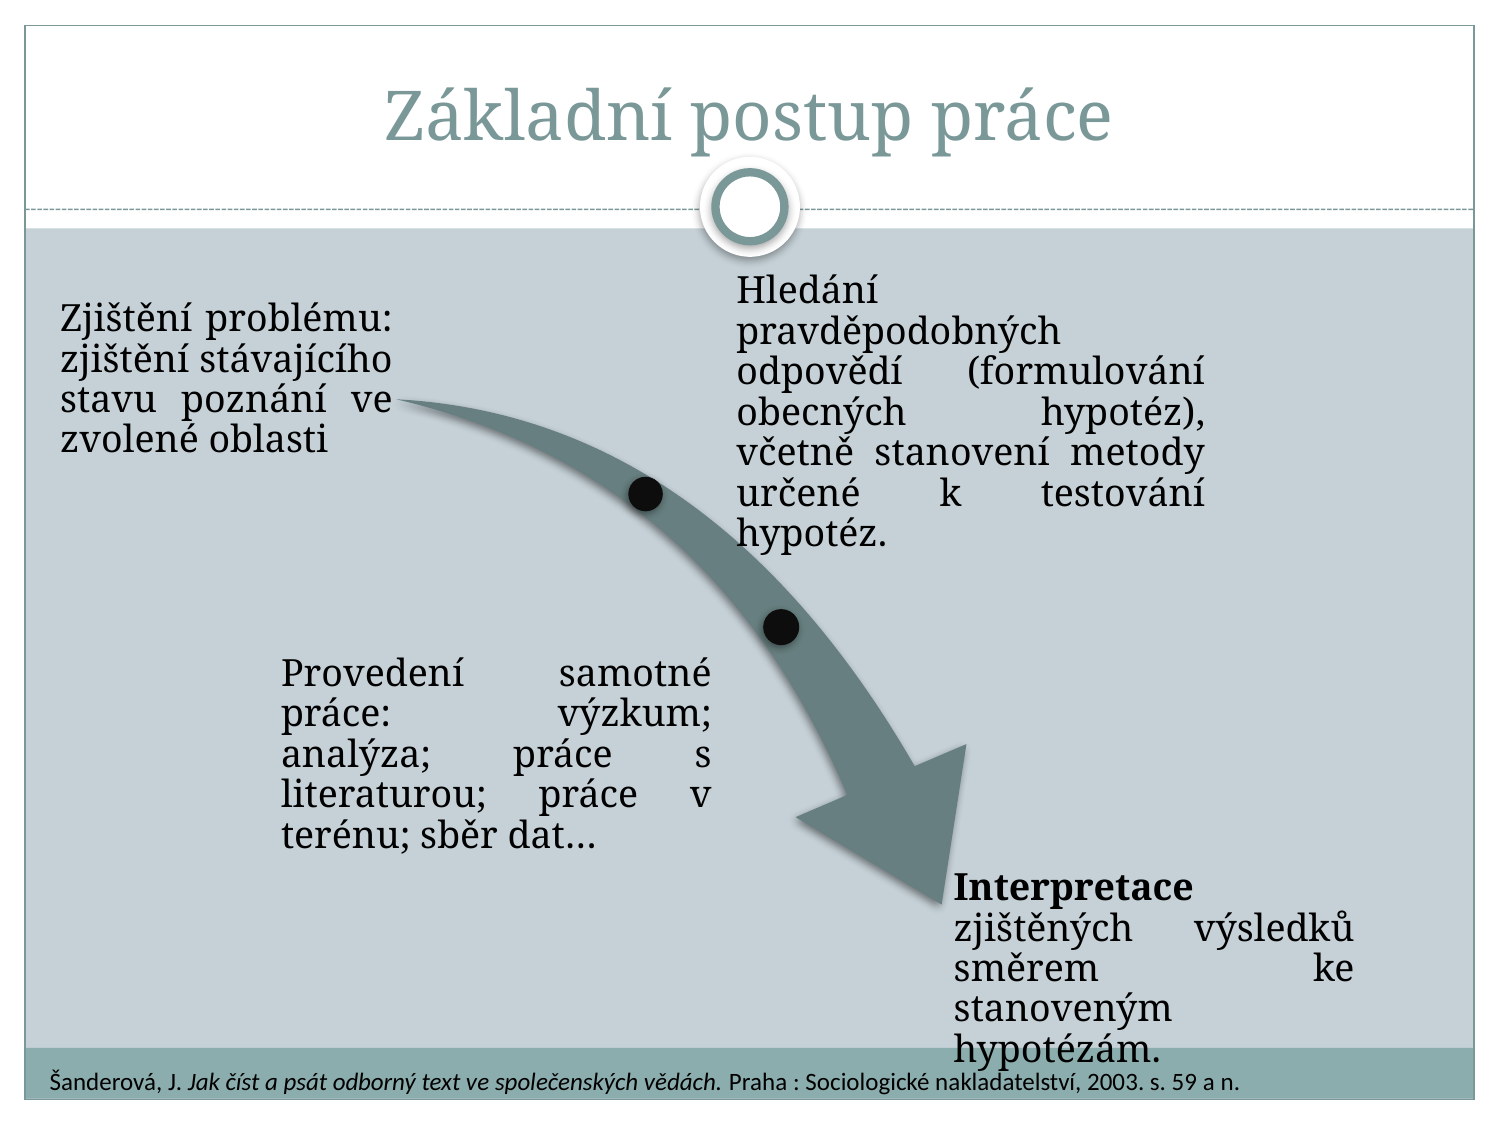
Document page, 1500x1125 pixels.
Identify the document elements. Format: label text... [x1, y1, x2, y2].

text_box Šanderová, J. Jak číst a psát odborný text ve společenských vědách. Praha : Sociologické nakladatelství, 2003. s. 59 a n. [34, 1057, 1257, 1103]
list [56, 242, 1407, 986]
title Základní postup práce [49, 37, 1450, 162]
